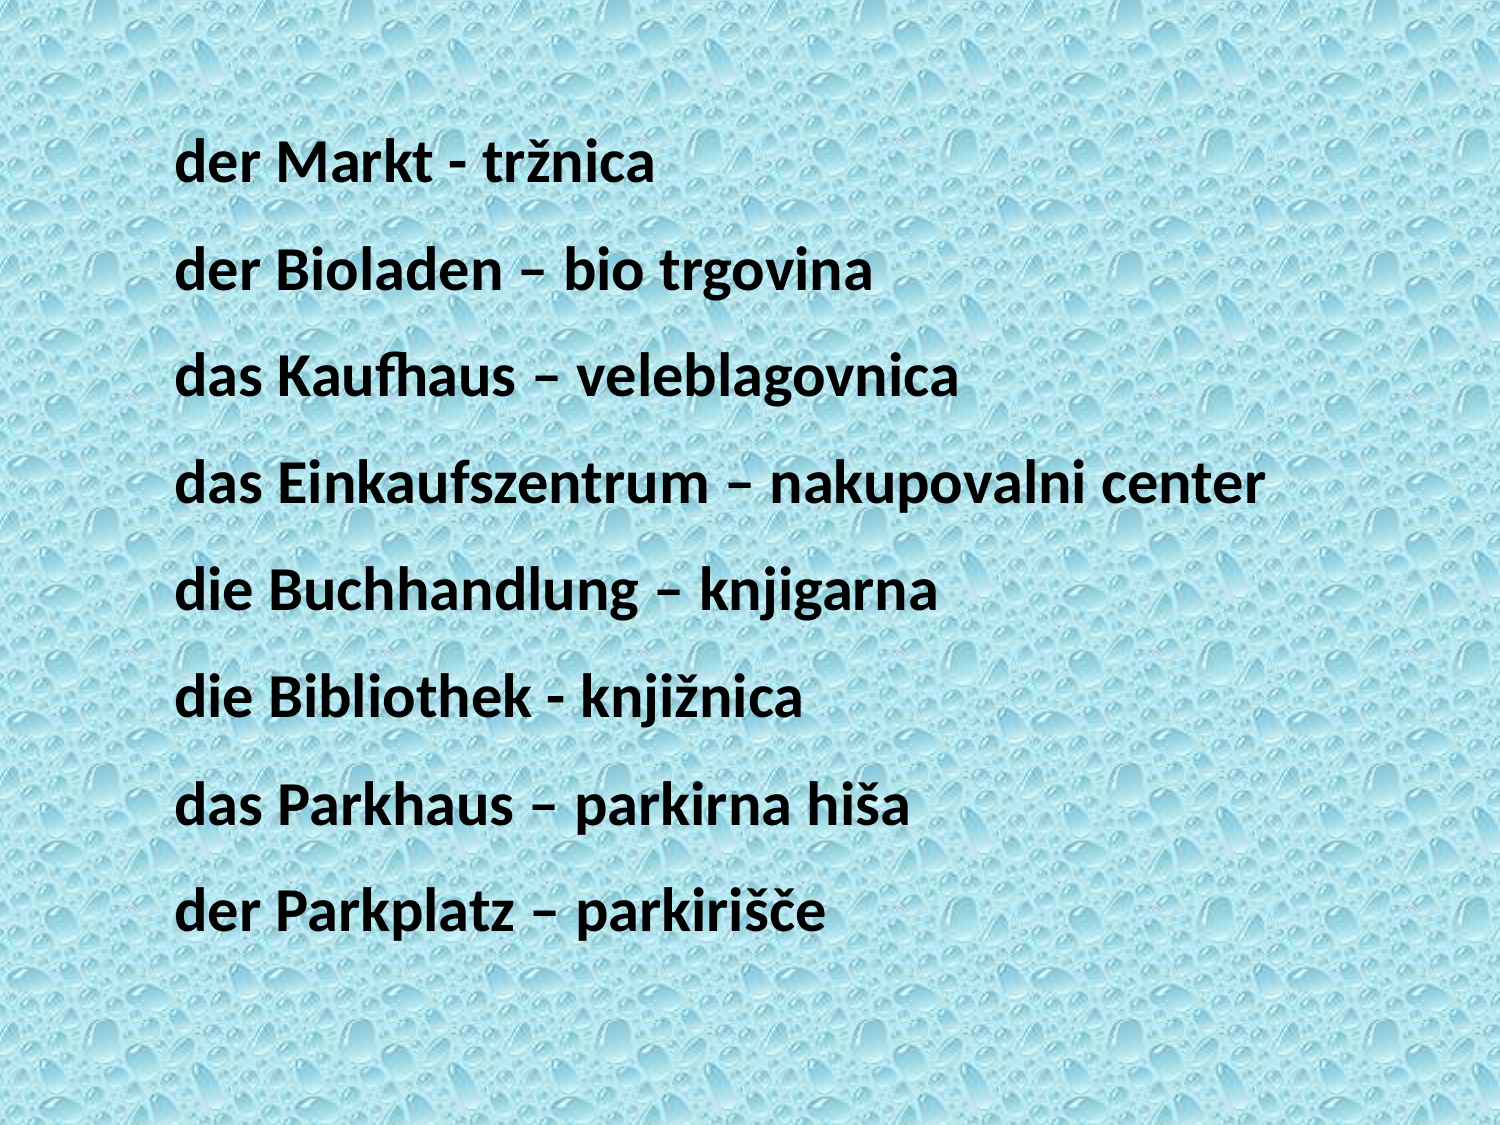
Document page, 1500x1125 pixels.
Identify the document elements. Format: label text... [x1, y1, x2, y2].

picture [0, 0, 1500, 1125]
text_box der Markt - tržnica der Bioladen – bio trgovina das Kaufhaus – veleblagovnica das Einkaufszentrum – nakupovalni center die Buchhandlung – knjigarna die Bibliothek - knjižnica das Parkhaus – parkirna hiša der Parkplatz – parkirišče [159, 101, 1329, 952]
